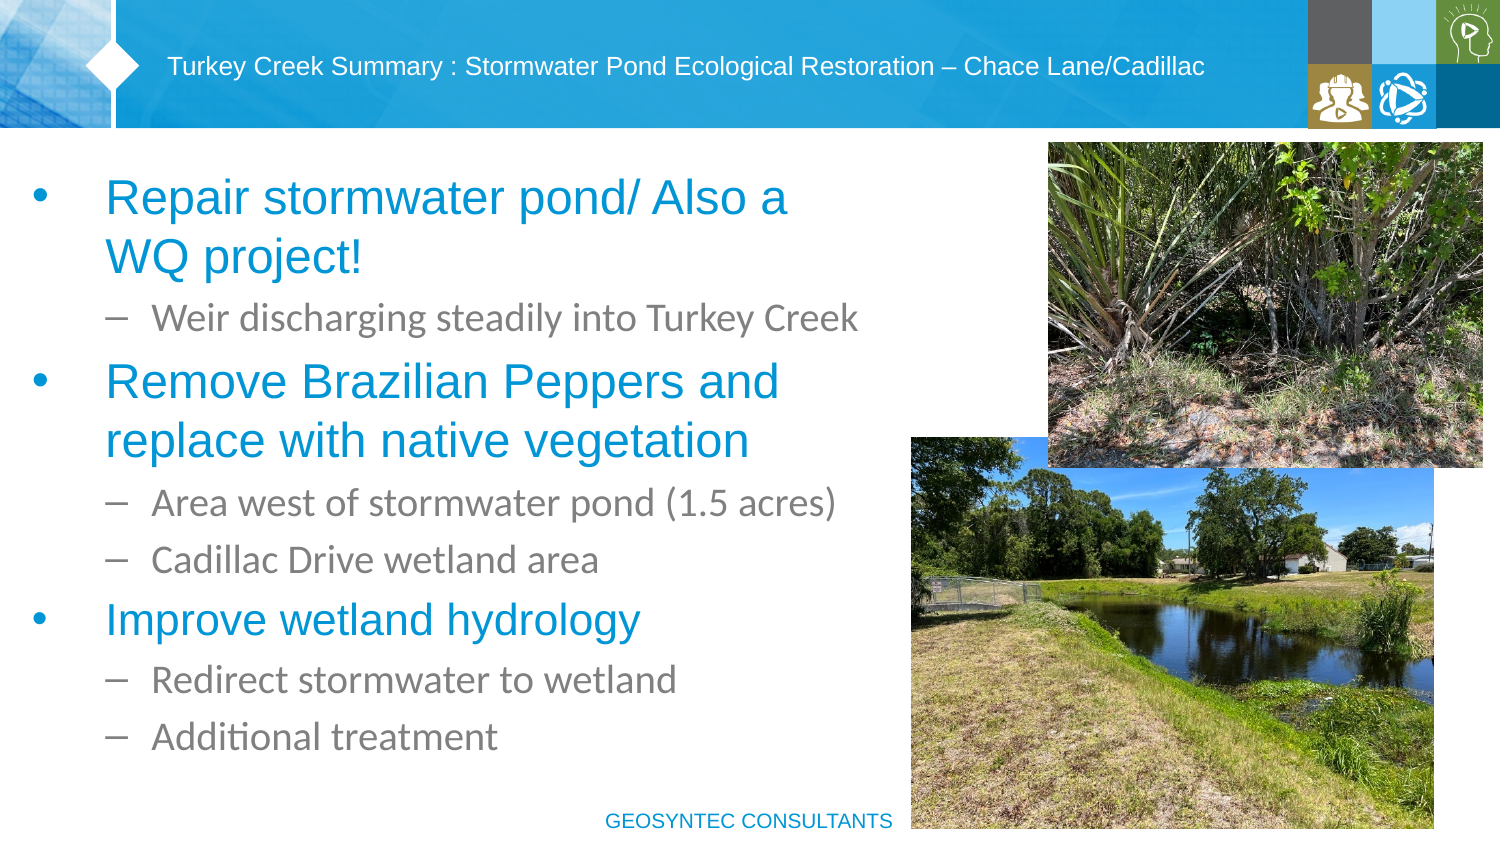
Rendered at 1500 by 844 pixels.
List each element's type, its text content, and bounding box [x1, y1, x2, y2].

list Repair stormwater pond/ Also a WQ project! Weir discharging steadily into Turkey Creek Remove Brazilian Peppers and replace with native vegetation Area west of stormwater pond (1.5 acres) Cadillac Drive wetland area Improve wetland hydrology Redirect stormwater to wetland Additional treatment [16, 157, 878, 812]
title Turkey Creek Summary : Stormwater Pond Ecological Restoration – Chace Lane/Cadillac [152, 32, 1288, 98]
picture [911, 141, 1484, 829]
picture [1437, 0, 1500, 63]
picture [116, 0, 1435, 129]
picture [0, 0, 111, 128]
